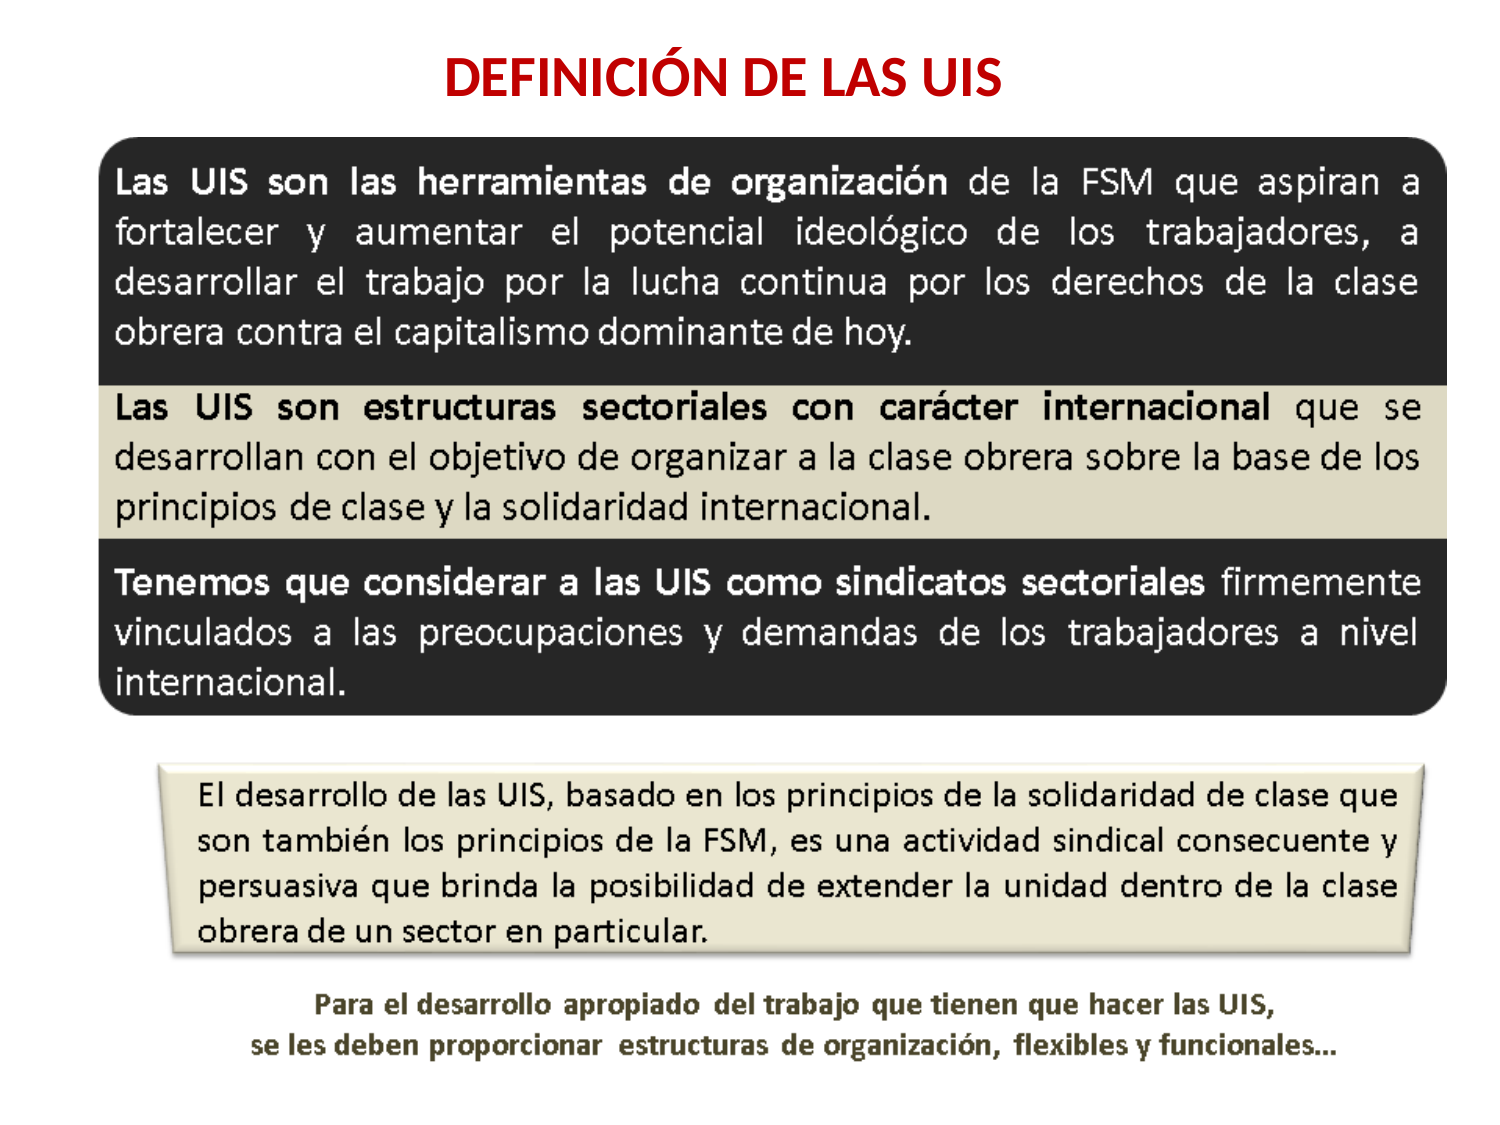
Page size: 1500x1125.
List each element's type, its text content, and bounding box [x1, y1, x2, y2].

picture [88, 136, 1447, 1085]
text_box DEFINICIÓN DE LAS UIS [429, 31, 1018, 116]
